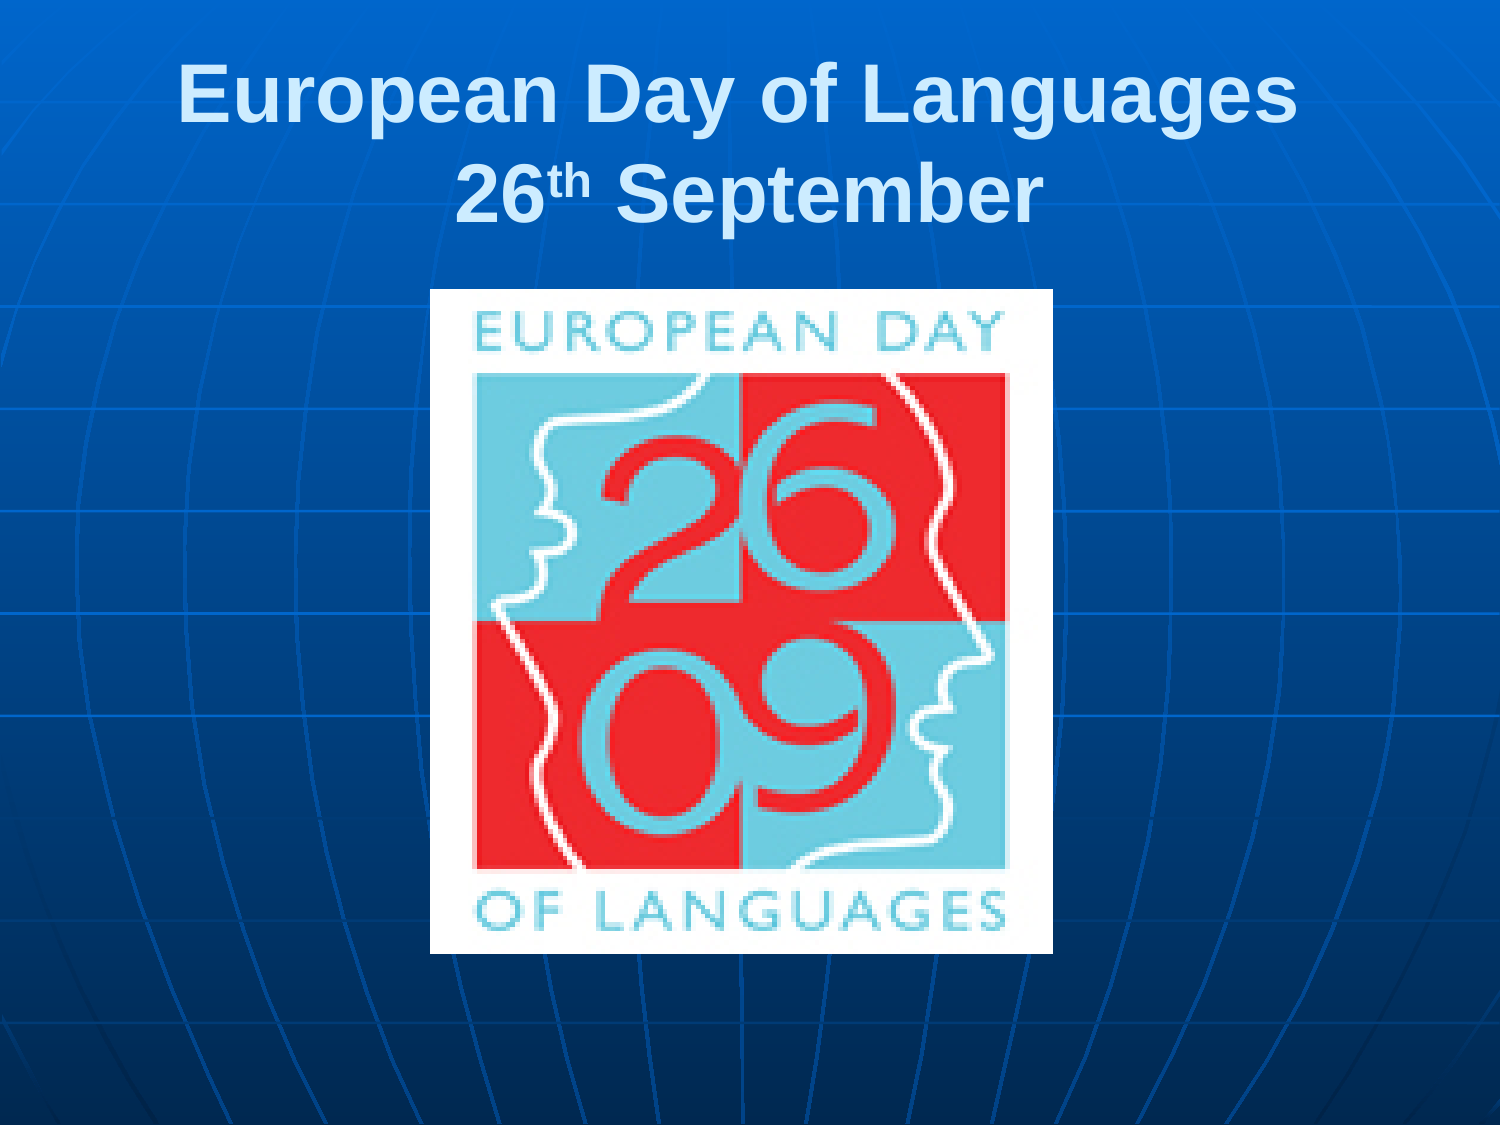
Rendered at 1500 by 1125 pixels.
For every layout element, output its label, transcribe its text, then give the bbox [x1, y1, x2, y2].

picture [430, 289, 1053, 954]
title European Day of Languages 26th September [75, 45, 1425, 233]
